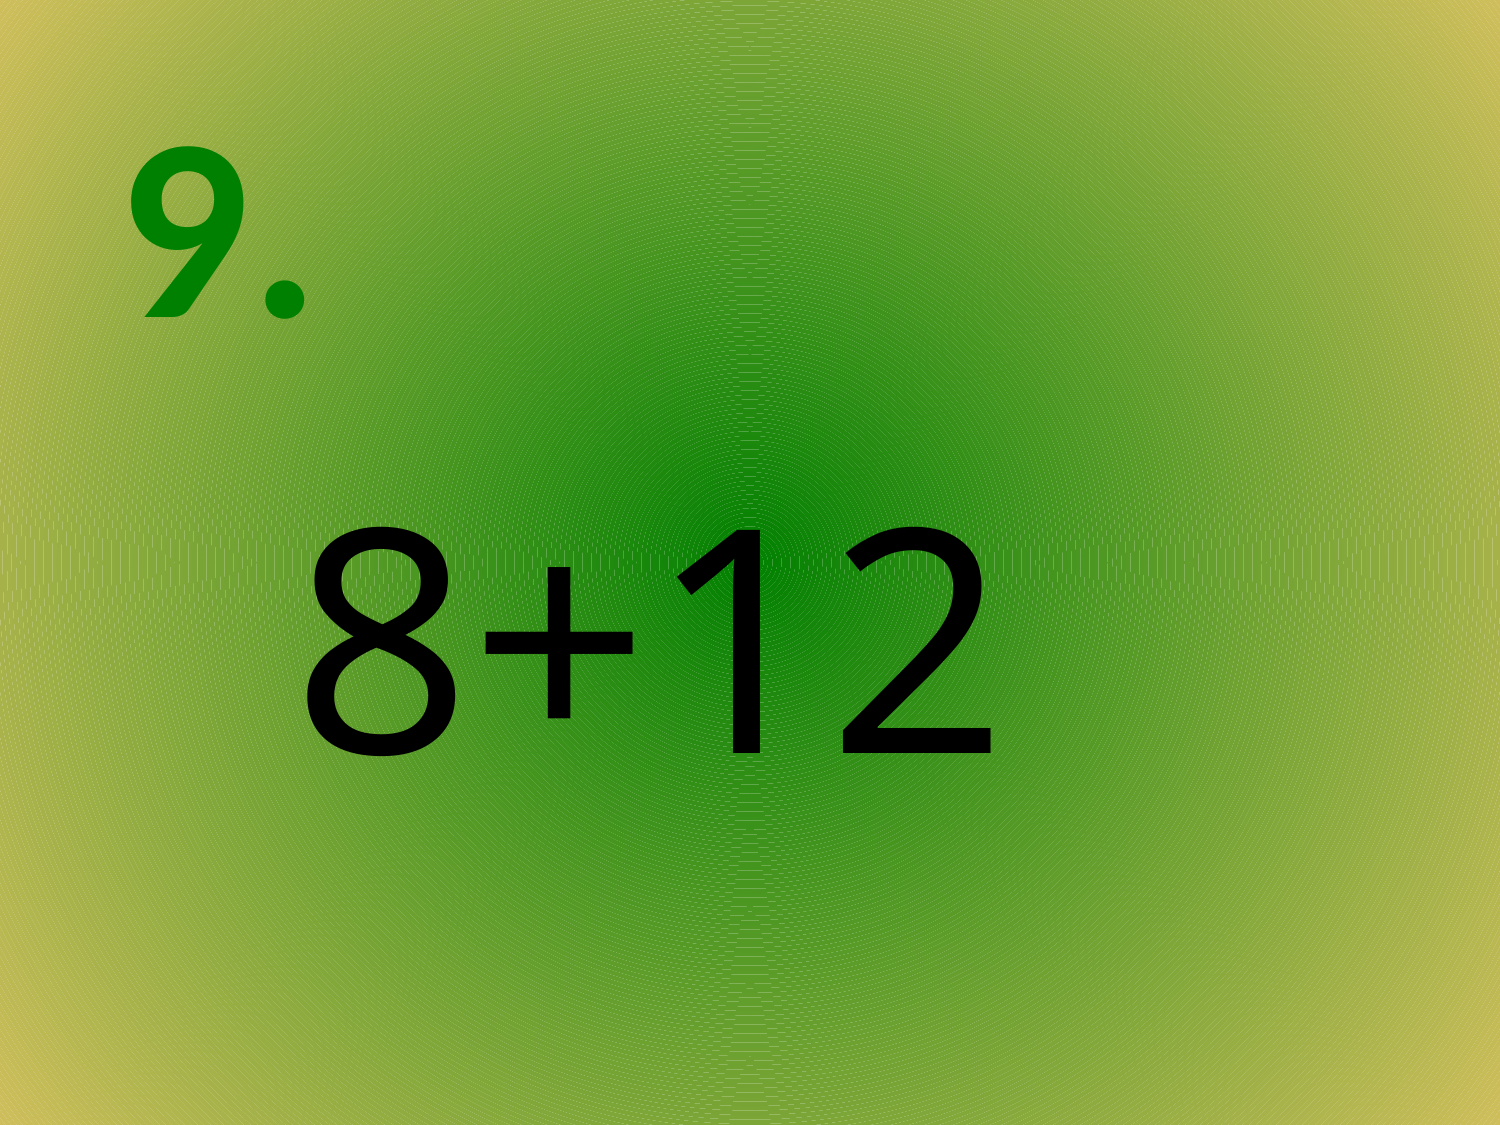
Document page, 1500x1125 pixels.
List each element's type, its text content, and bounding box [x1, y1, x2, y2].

text_box 9. [87, 49, 350, 378]
text_box 8+12 [277, 433, 1022, 824]
